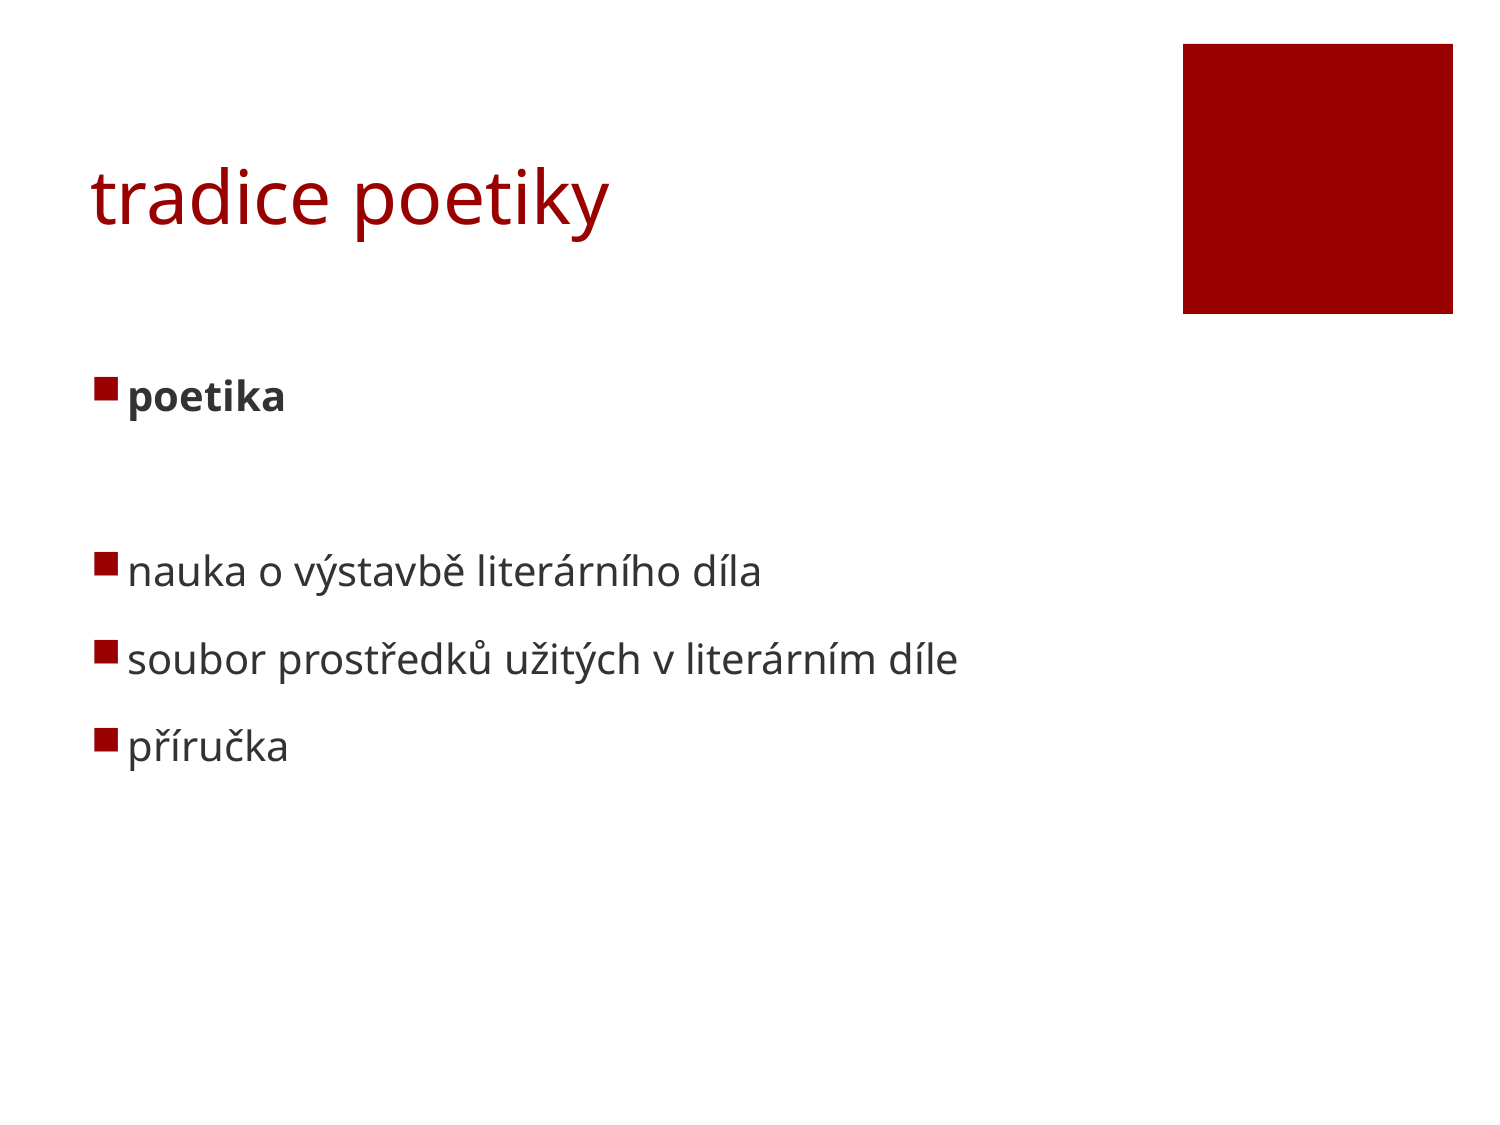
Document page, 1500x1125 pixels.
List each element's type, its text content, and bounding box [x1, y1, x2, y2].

title tradice poetiky [75, 149, 1143, 338]
list poetika nauka o výstavbě literárního díla soubor prostředků užitých v literárním díle příručka [75, 362, 1143, 1005]
